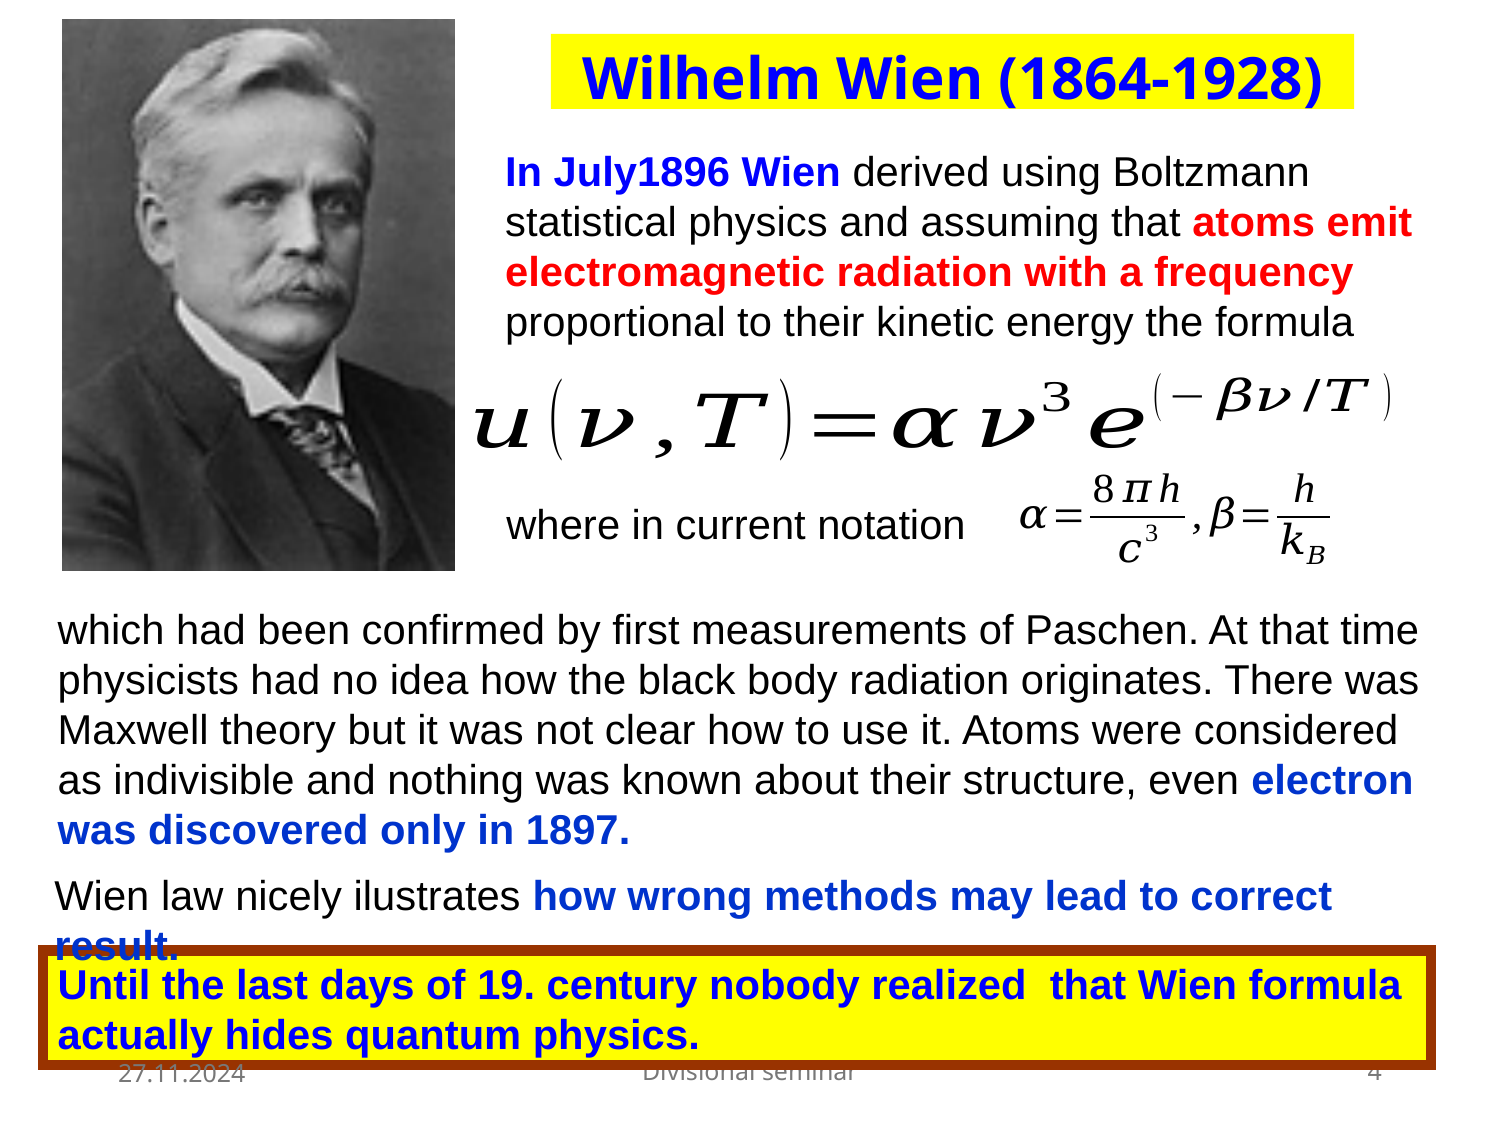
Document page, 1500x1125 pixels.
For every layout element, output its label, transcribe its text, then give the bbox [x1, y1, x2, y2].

text_box which had been confirmed by first measurements of Paschen. At that time physicists had no idea how the black body radiation originates. There was Maxwell theory but it was not clear how to use it. Atoms were considered as indivisible and nothing was known about their structure, even electron was discovered only in 1897. [42, 595, 1454, 861]
text_box where in current notation [491, 490, 981, 555]
picture [62, 18, 455, 572]
text_box Until the last days of 19. century nobody realized that Wien formula actually hides quantum physics. [42, 977, 1431, 1066]
text_box Wilhelm Wien (1864-1928) [550, 33, 1355, 109]
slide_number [103, 1042, 441, 1103]
slide_number 4 [1059, 1042, 1397, 1103]
text_box Wien law nicely ilustrates how wrong methods may lead to correct result. [39, 861, 1484, 977]
footer Divisional seminar [496, 1042, 1004, 1103]
